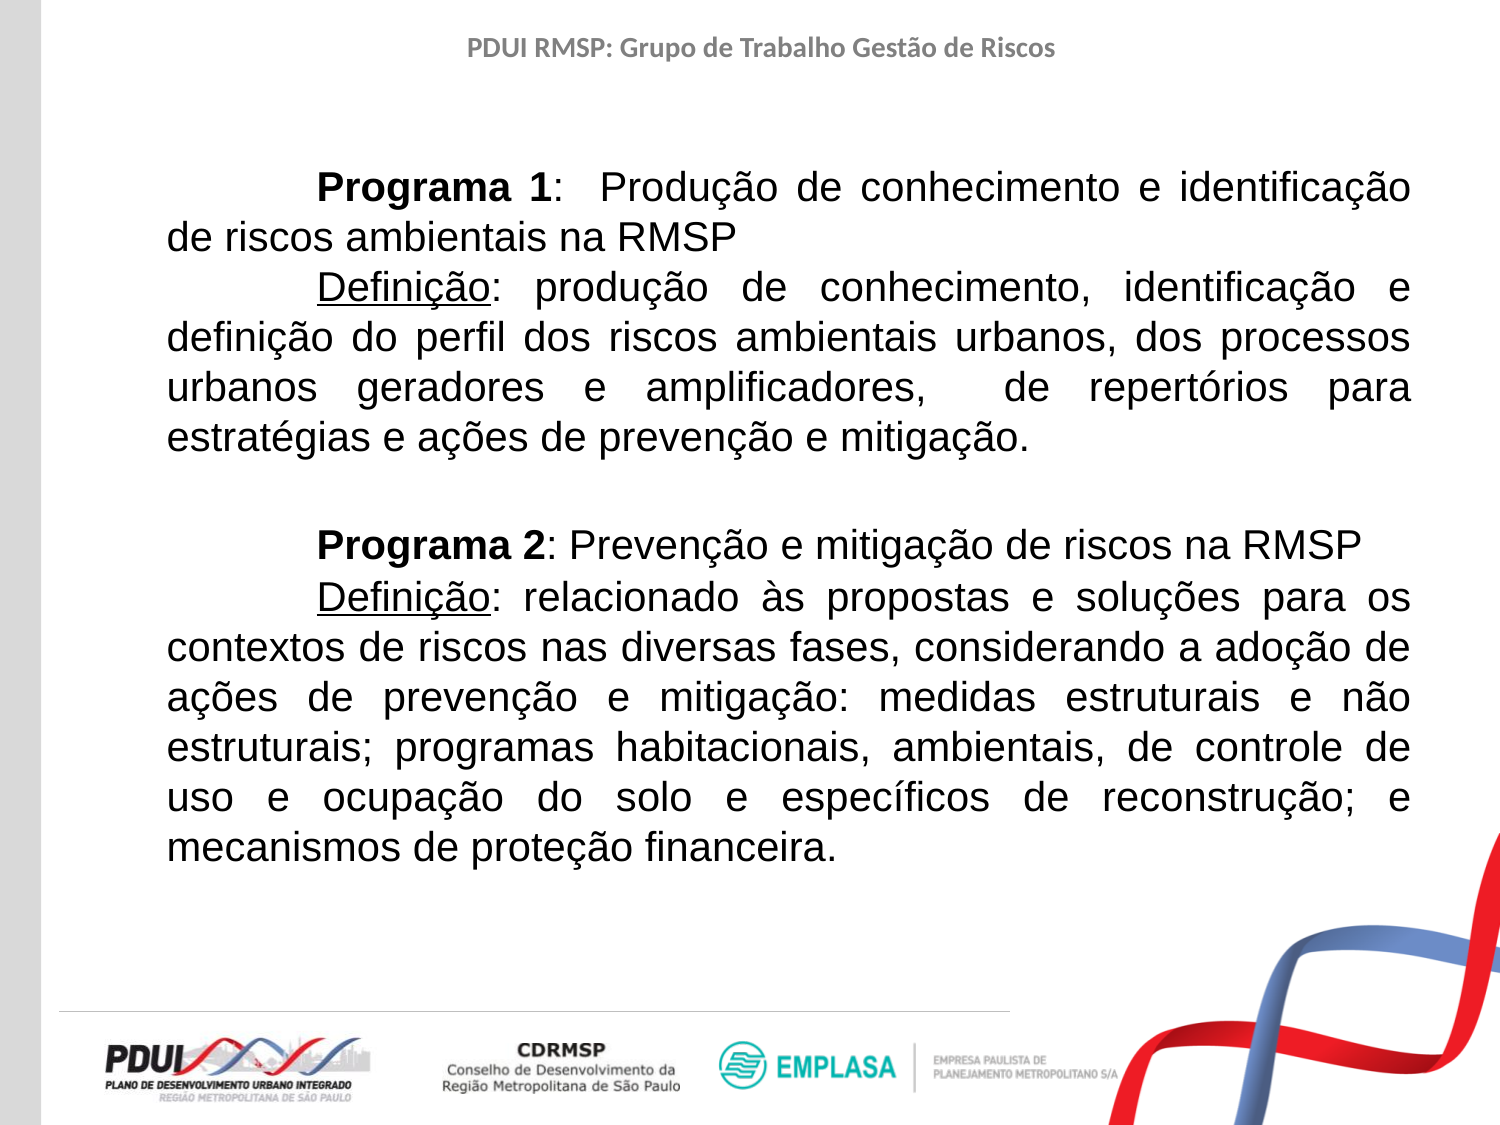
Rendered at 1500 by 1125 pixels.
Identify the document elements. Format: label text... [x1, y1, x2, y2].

title PDUI RMSP: Grupo de Trabalho Gestão de Riscos [41, 21, 1483, 138]
picture [442, 1043, 680, 1094]
list Programa 1: Produção de conhecimento e identificação de riscos ambientais na RMSP Definição: produção de conhecimento, identificação e definição do perfil dos riscos ambientais urbanos, dos processos urbanos geradores e amplificadores, de repertórios para estratégias e ações de prevenção e mitigação. Programa 2: Prevenção e mitigação de riscos na RMSP Definição: relacionado às propostas e soluções para os contextos de riscos nas diversas fases, considerando a adoção de ações de prevenção e mitigação: medidas estruturais e não estruturais; programas habitacionais, ambientais, de controle de uso e ocupação do solo e específicos de reconstrução; e mecanismos de proteção financeira. [76, 138, 1427, 894]
picture [687, 833, 1500, 1125]
picture [88, 1015, 384, 1125]
